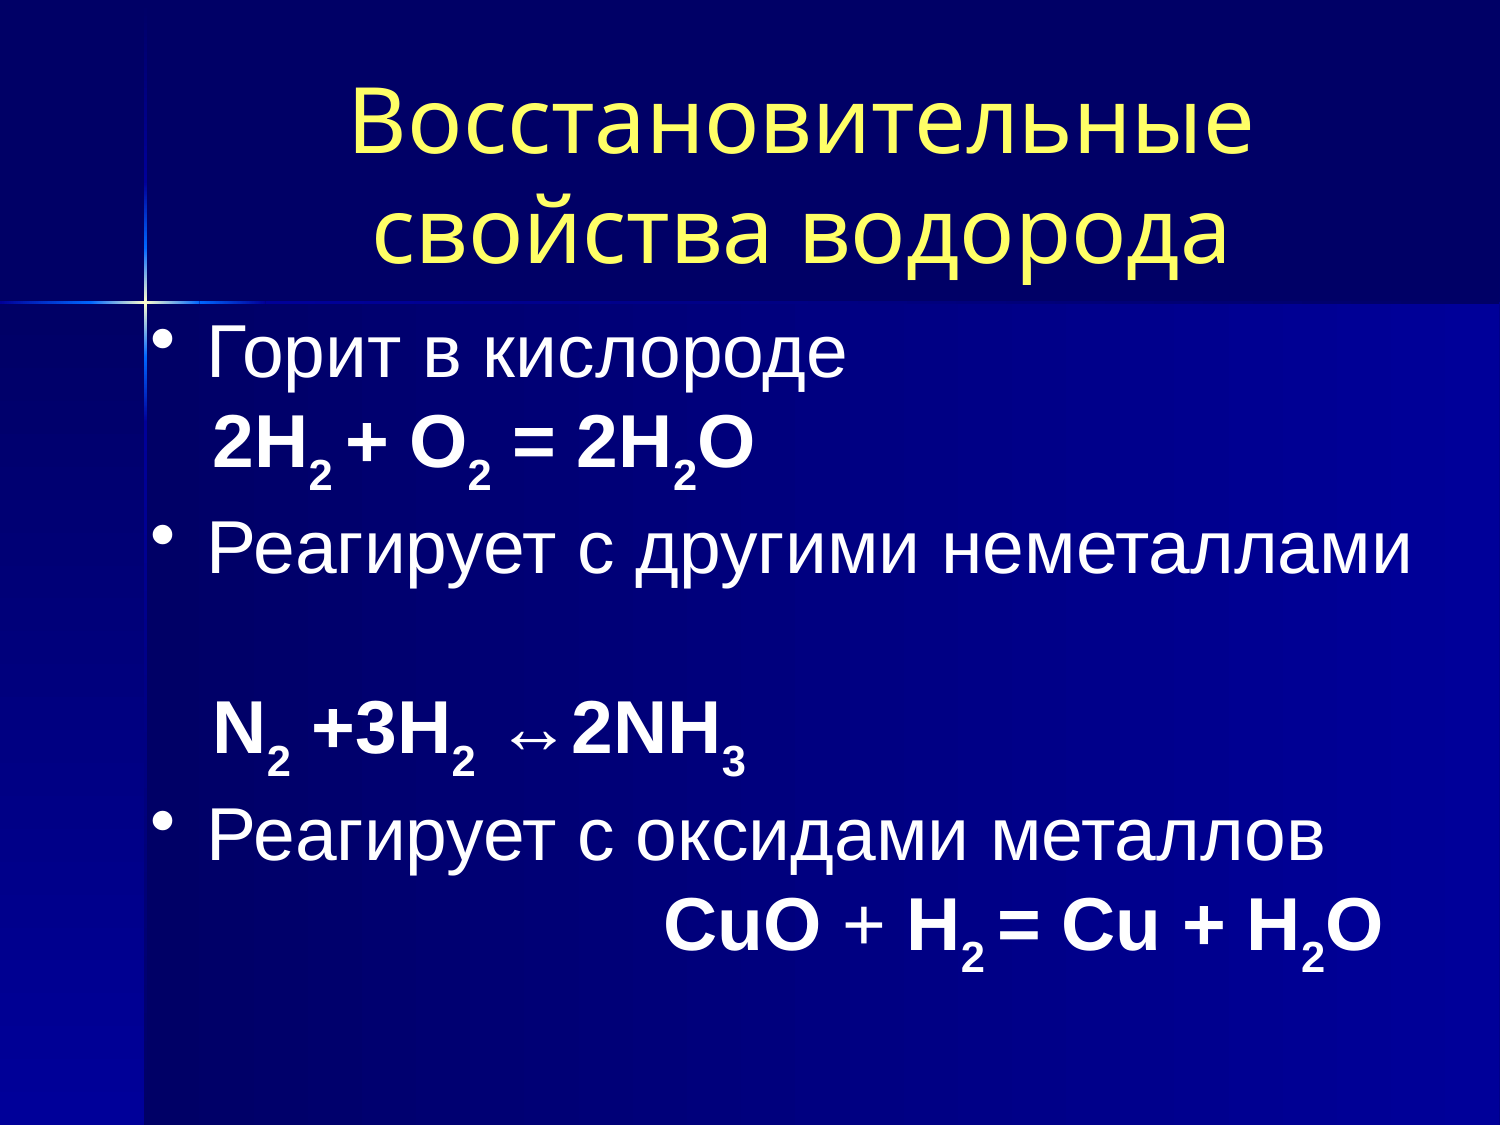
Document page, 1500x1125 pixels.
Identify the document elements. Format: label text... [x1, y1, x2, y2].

text_box Горит в кислороде 2H2 + O2 = 2H2O Реагирует с другими неметаллами N2 +3H2 ↔2NH3 Реагирует с оксидами металлов СuO + H2 = Cu + H2O [135, 295, 1447, 989]
title Восстановительные свойства водорода [182, 54, 1421, 290]
